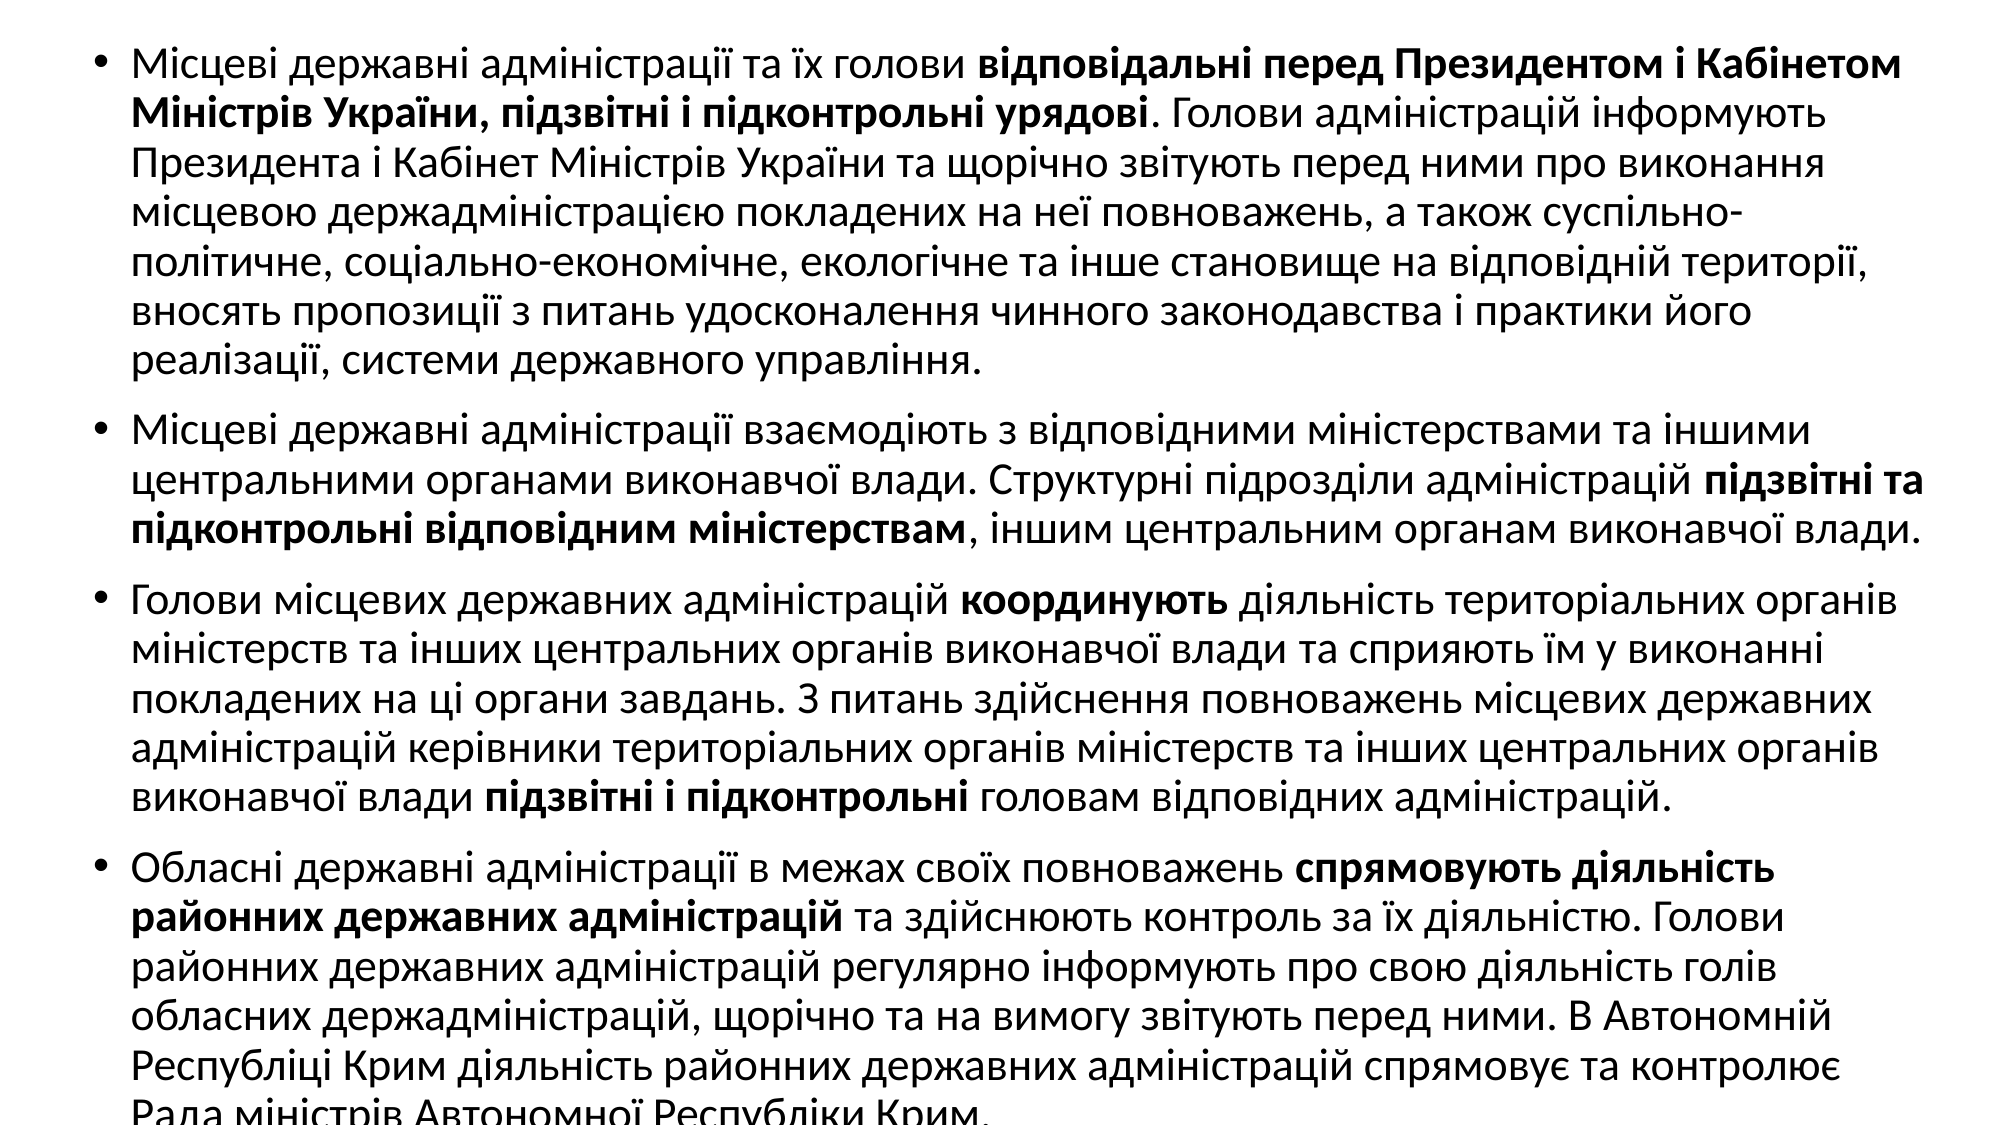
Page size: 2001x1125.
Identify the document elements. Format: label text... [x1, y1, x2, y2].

list Місцеві державні адміністрації та їх голови відповідальні перед Президентом і Кабінетом Міністрів України, підзвітні і підконтрольні урядові. Голови адміністрацій інформують Президента і Кабінет Міністрів України та щорічно звітують перед ними про виконання місцевою держадміністрацією покладених на неї повноважень, а також суспільно-політичне, соціально-економічне, екологічне та інше становище на відповідній території, вносять пропозиції з питань удосконалення чинного законодавства і практики його реалізації, системи державного управління. Місцеві державні адміністрації взаємодіють з відповідними міністерствами та іншими центральними органами виконавчої влади. Структурні підрозділи адміністрацій підзвітні та підконтрольні відповідним міністерствам, іншим центральним органам виконавчої влади. Голови місцевих державних адміністрацій координують діяльність територіальних органів міністерств та інших центральних органів виконавчої влади та сприяють їм у виконанні покладених на ці органи завдань. З питань здійснення повноважень місцевих державних адміністрацій керівники територіальних органів міністерств та інших центральних органів виконавчої влади підзвітні і підконтрольні головам відповідних адміністрацій. Обласні державні адміністрації в межах своїх повноважень спрямовують діяльність районних державних адміністрацій та здійснюють контроль за їх діяльністю. Голови районних державних адміністрацій регулярно інформують про свою діяльність голів обласних держадміністрацій, щорічно та на вимогу звітують перед ними. В Автономній Республіці Крим діяльність районних державних адміністрацій спрямовує та контролює Рада міністрів Автономної Республіки Крим. Місцеві державні адміністрації підзвітні та підконтрольні відповідним радам у частині делегованих повноважень. Місцеві державні адміністрації знаходяться відповідно в обласних і районних центрах, містах Києві та Севастополі. [78, 31, 1961, 1102]
